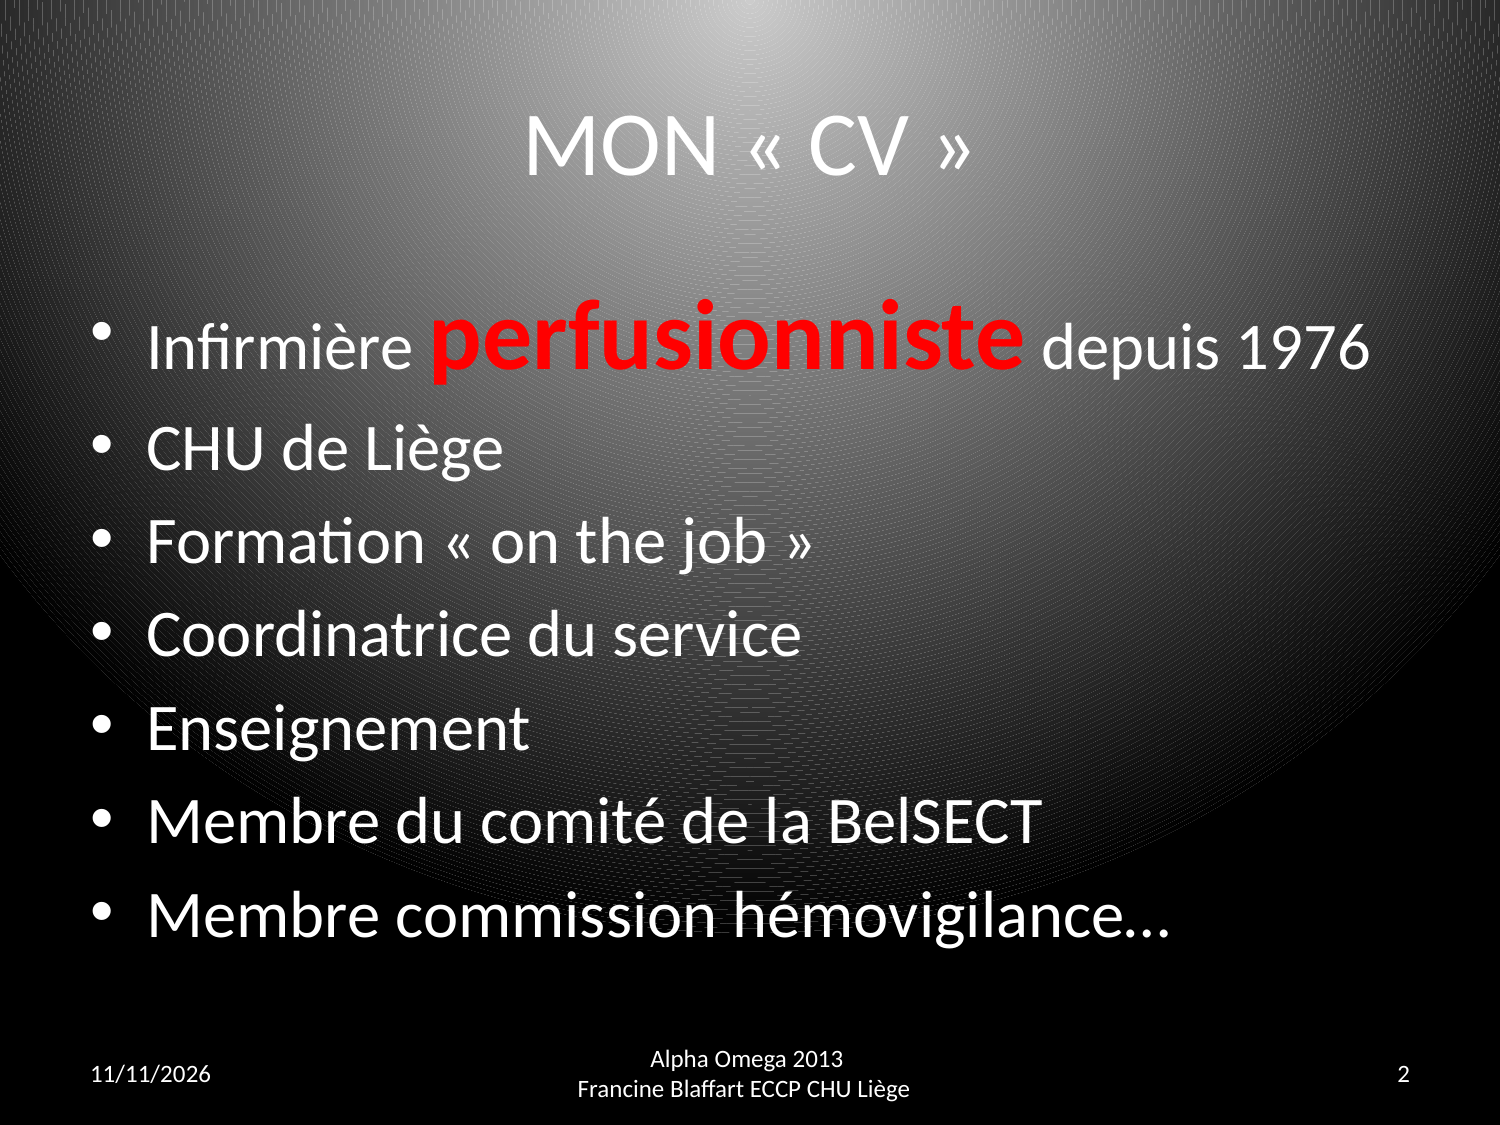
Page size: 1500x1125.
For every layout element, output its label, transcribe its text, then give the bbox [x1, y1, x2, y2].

title MON « CV » [75, 45, 1425, 233]
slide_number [75, 1042, 425, 1103]
footer Alpha Omega 2013 Francine Blaffart ECCP CHU Liège [512, 1042, 988, 1103]
slide_number 2 [1074, 1042, 1425, 1103]
list Infirmière perfusionniste depuis 1976 CHU de Liège Formation « on the job » Coordinatrice du service Enseignement Membre du comité de la BelSECT Membre commission hémovigilance… [75, 262, 1425, 1005]
